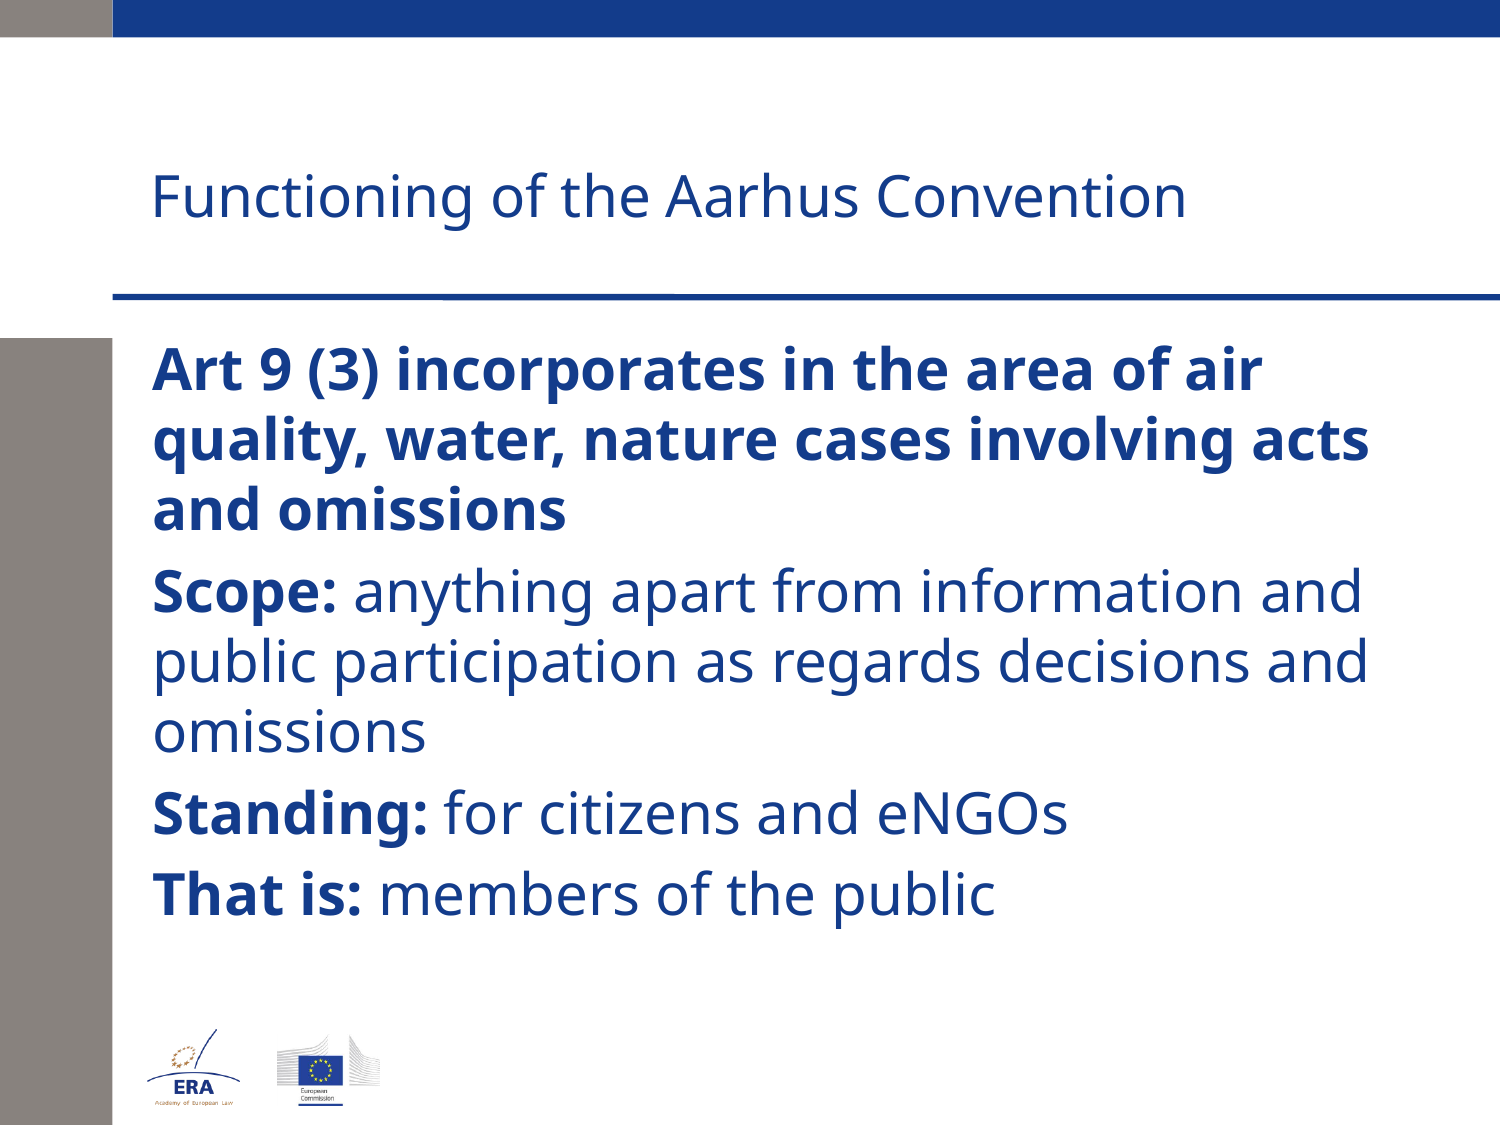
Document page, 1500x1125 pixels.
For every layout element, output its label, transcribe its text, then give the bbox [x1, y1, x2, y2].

picture [147, 1029, 240, 1106]
list Art 9 (3) incorporates in the area of air quality, water, nature cases involving acts and omissions Scope: anything apart from information and public participation as regards decisions and omissions Standing: for citizens and eNGOs That is: members of the public [136, 324, 1388, 1001]
title Functioning of the Aarhus Convention [135, 125, 1236, 264]
picture [277, 1034, 380, 1106]
